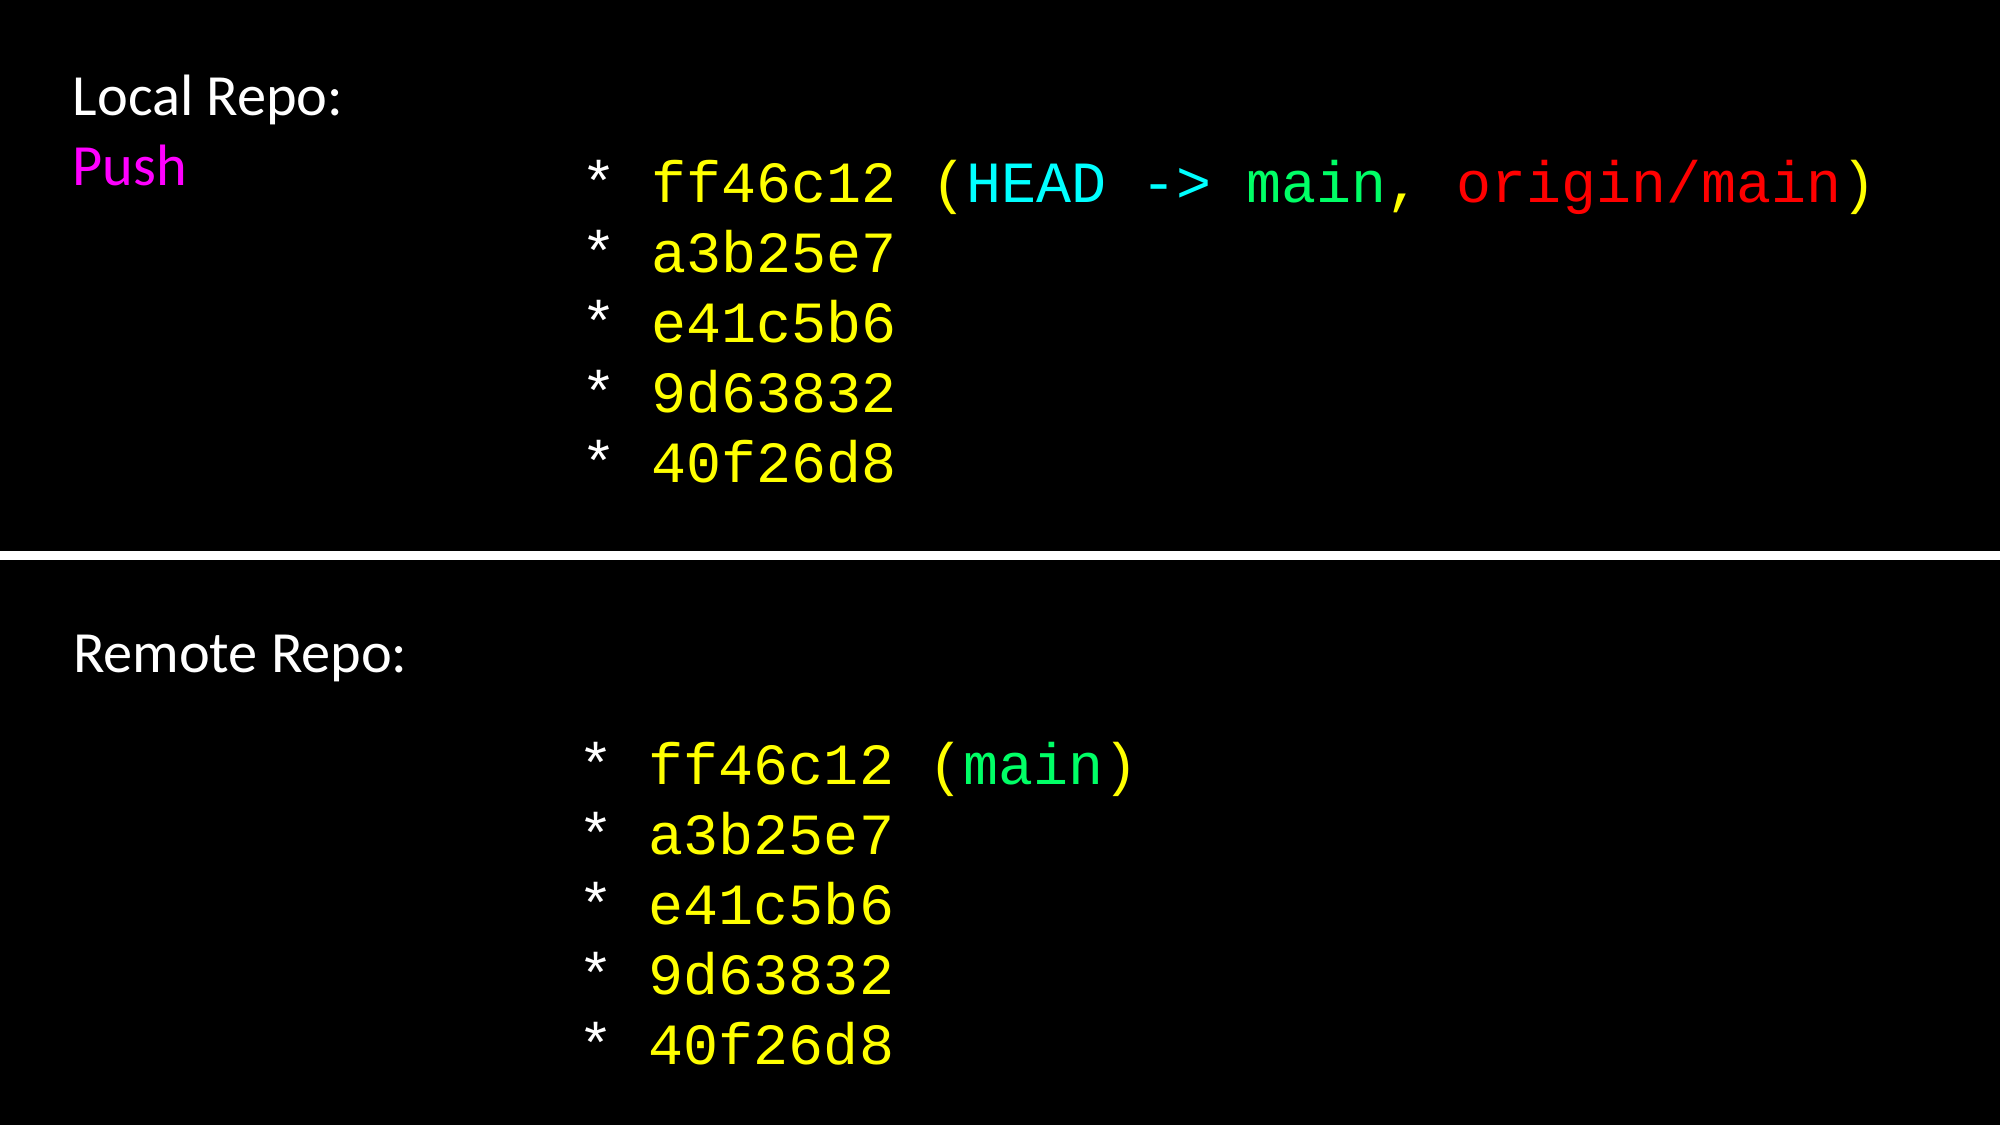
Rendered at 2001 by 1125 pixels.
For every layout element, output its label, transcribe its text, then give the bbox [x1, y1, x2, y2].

text_box * ff46c12 (HEAD -> main, origin/main) * a3b25e7 * e41c5b6 * 9d63832 * 40f26d8 [566, 136, 1927, 502]
text_box * ff46c12 (main) * a3b25e7 * e41c5b6 * 9d63832 * 40f26d8 [564, 718, 1189, 1084]
text_box Local Repo: Push [58, 50, 359, 205]
text_box Remote Repo: [58, 606, 423, 692]
